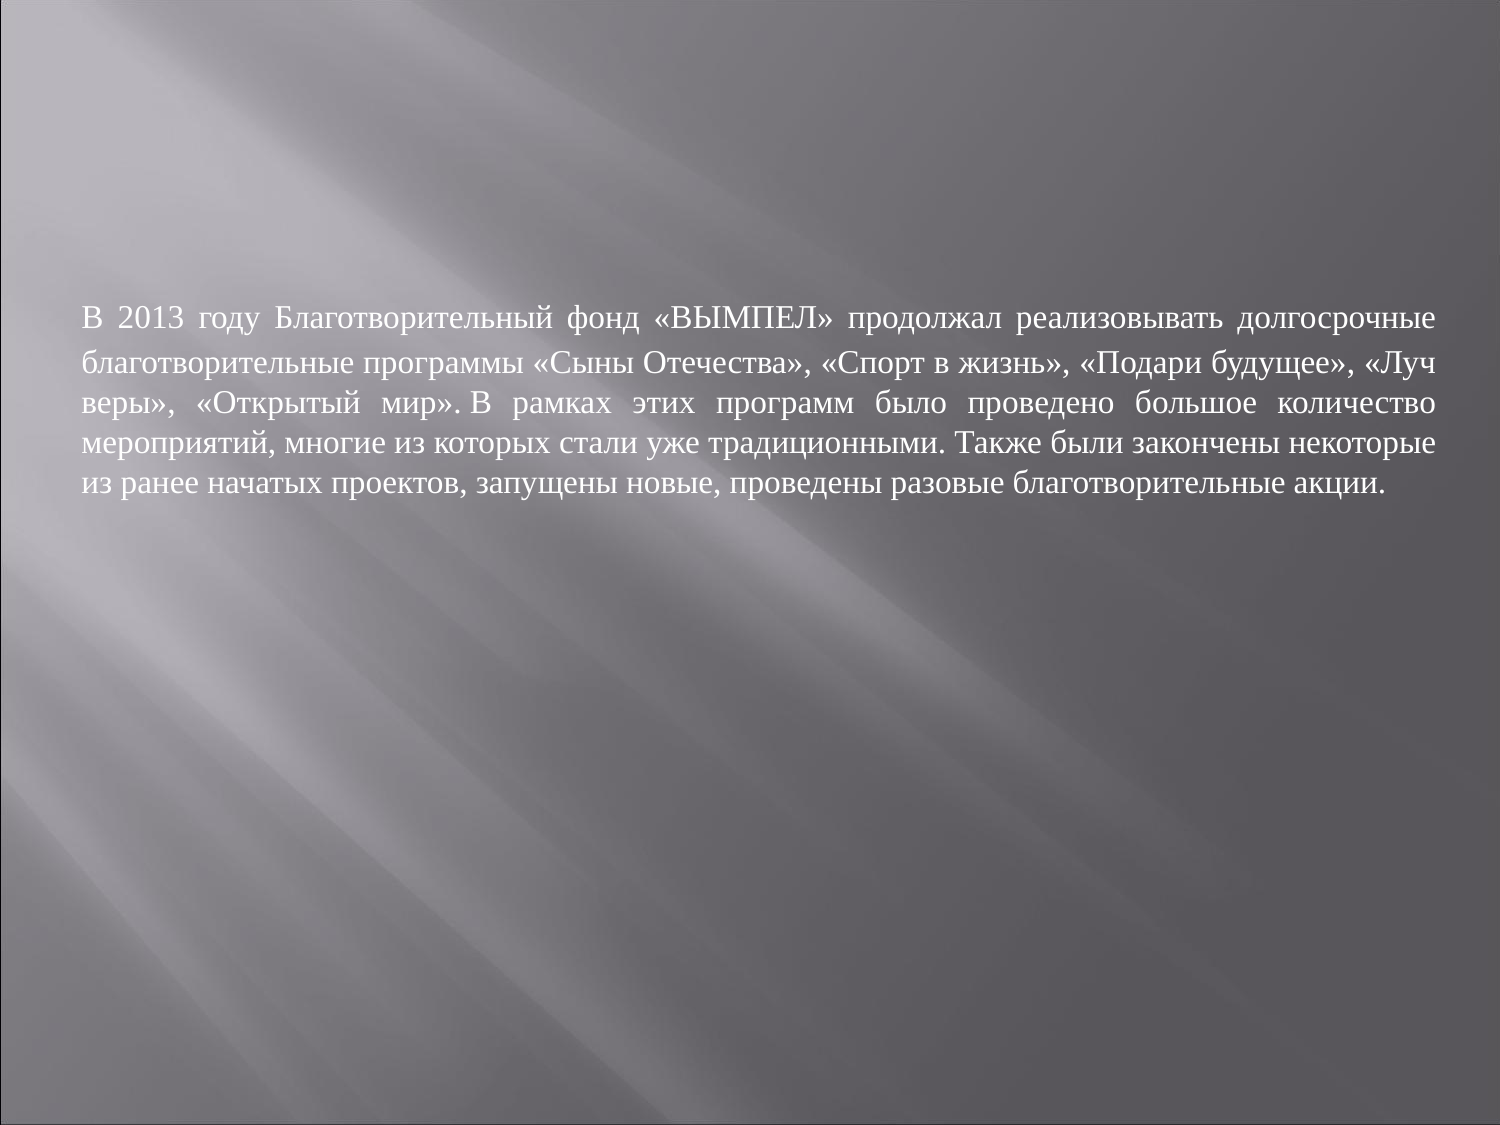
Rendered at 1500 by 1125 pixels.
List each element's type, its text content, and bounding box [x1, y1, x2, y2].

picture [0, 0, 1500, 1125]
list В 2013 году Благотворительный фонд «ВЫМПЕЛ» продолжал реализовывать долгосрочные благотворительные программы «Сыны Отечества», «Спорт в жизнь», «Подари будущее», «Луч веры», «Открытый мир». В рамках этих программ было проведено большое количество мероприятий, многие из которых стали уже традиционными. Также были закончены некоторые из ранее начатых проектов, запущены новые, проведены разовые благотворительные акции. [0, 262, 1454, 809]
